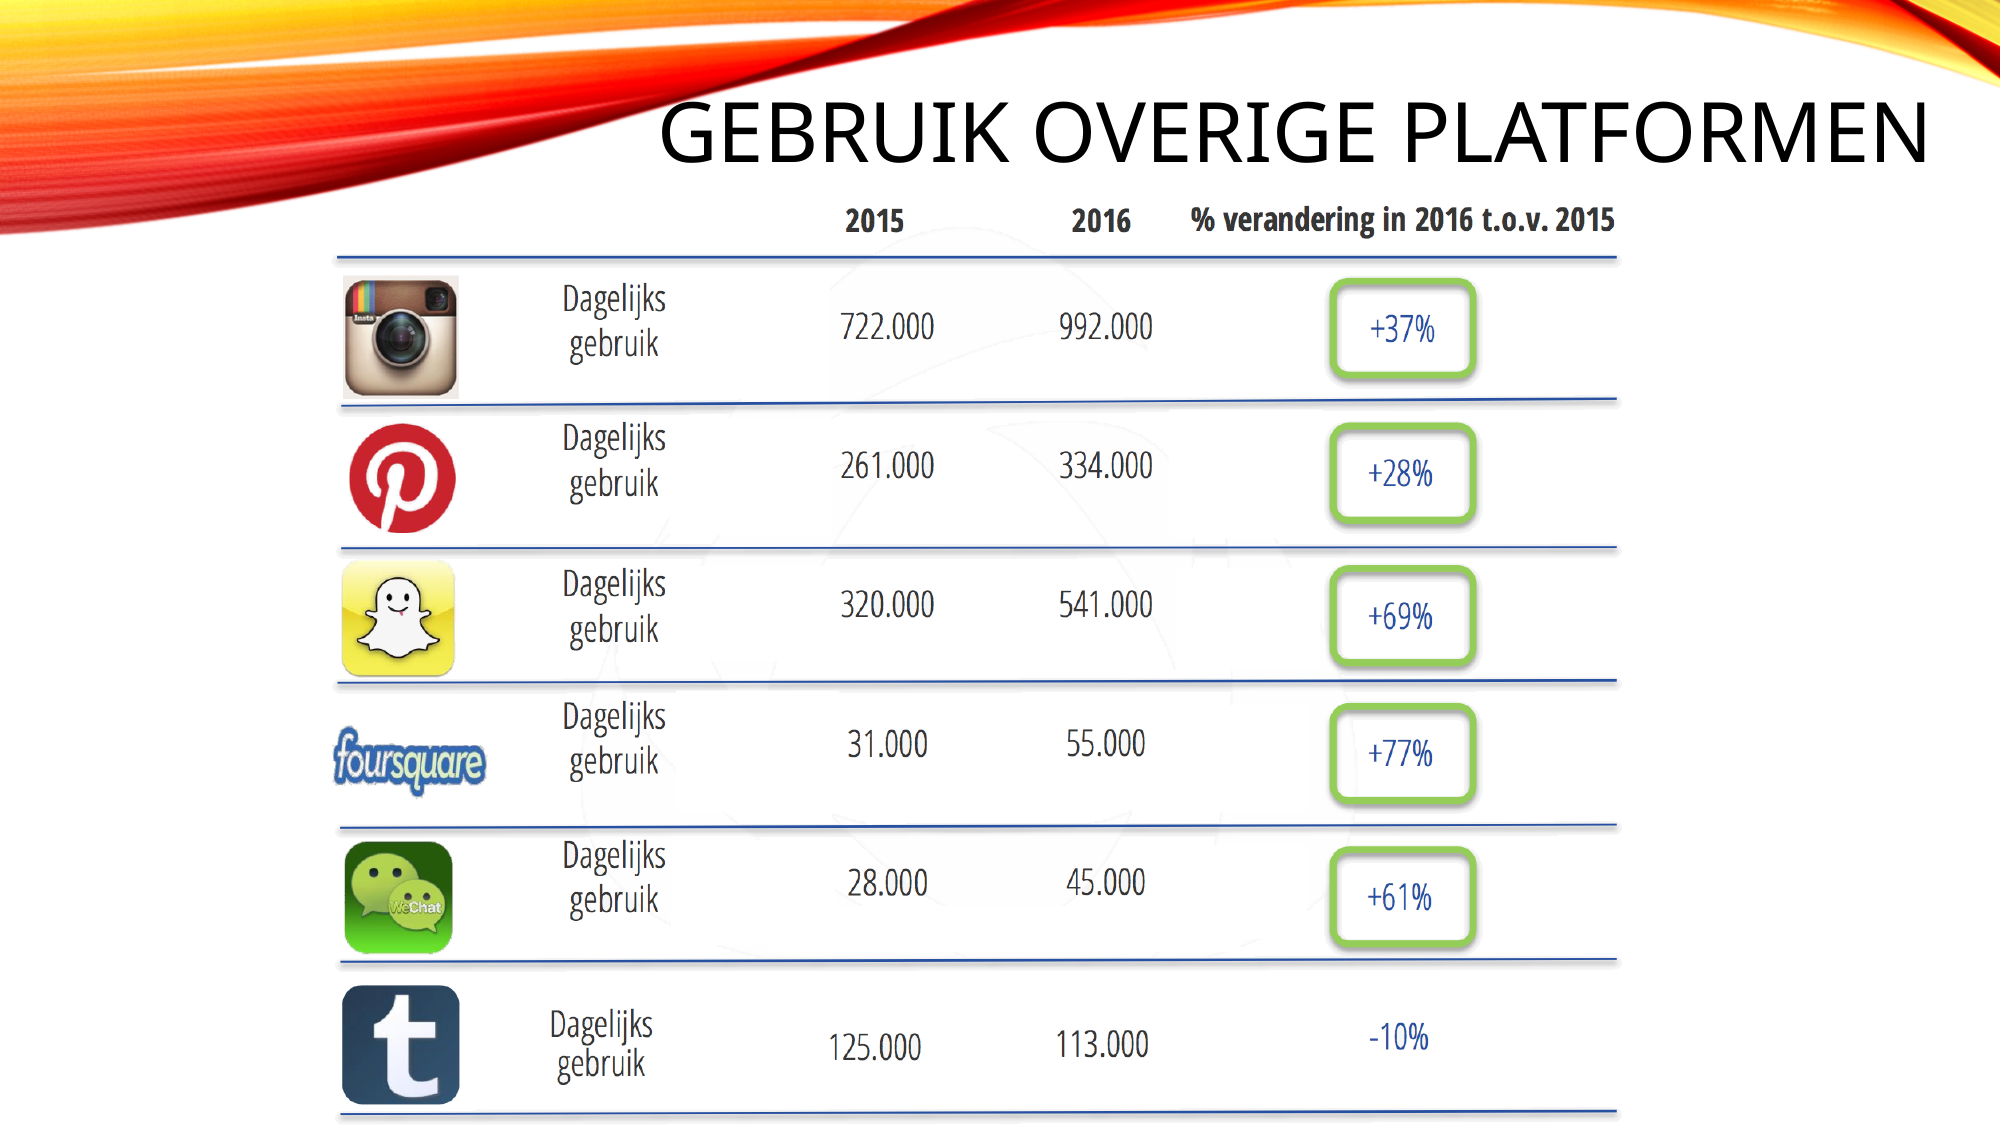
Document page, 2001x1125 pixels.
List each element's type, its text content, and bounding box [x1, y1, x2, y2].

title Gebruik overige platformen [535, 29, 1949, 242]
picture [0, 0, 2000, 1125]
